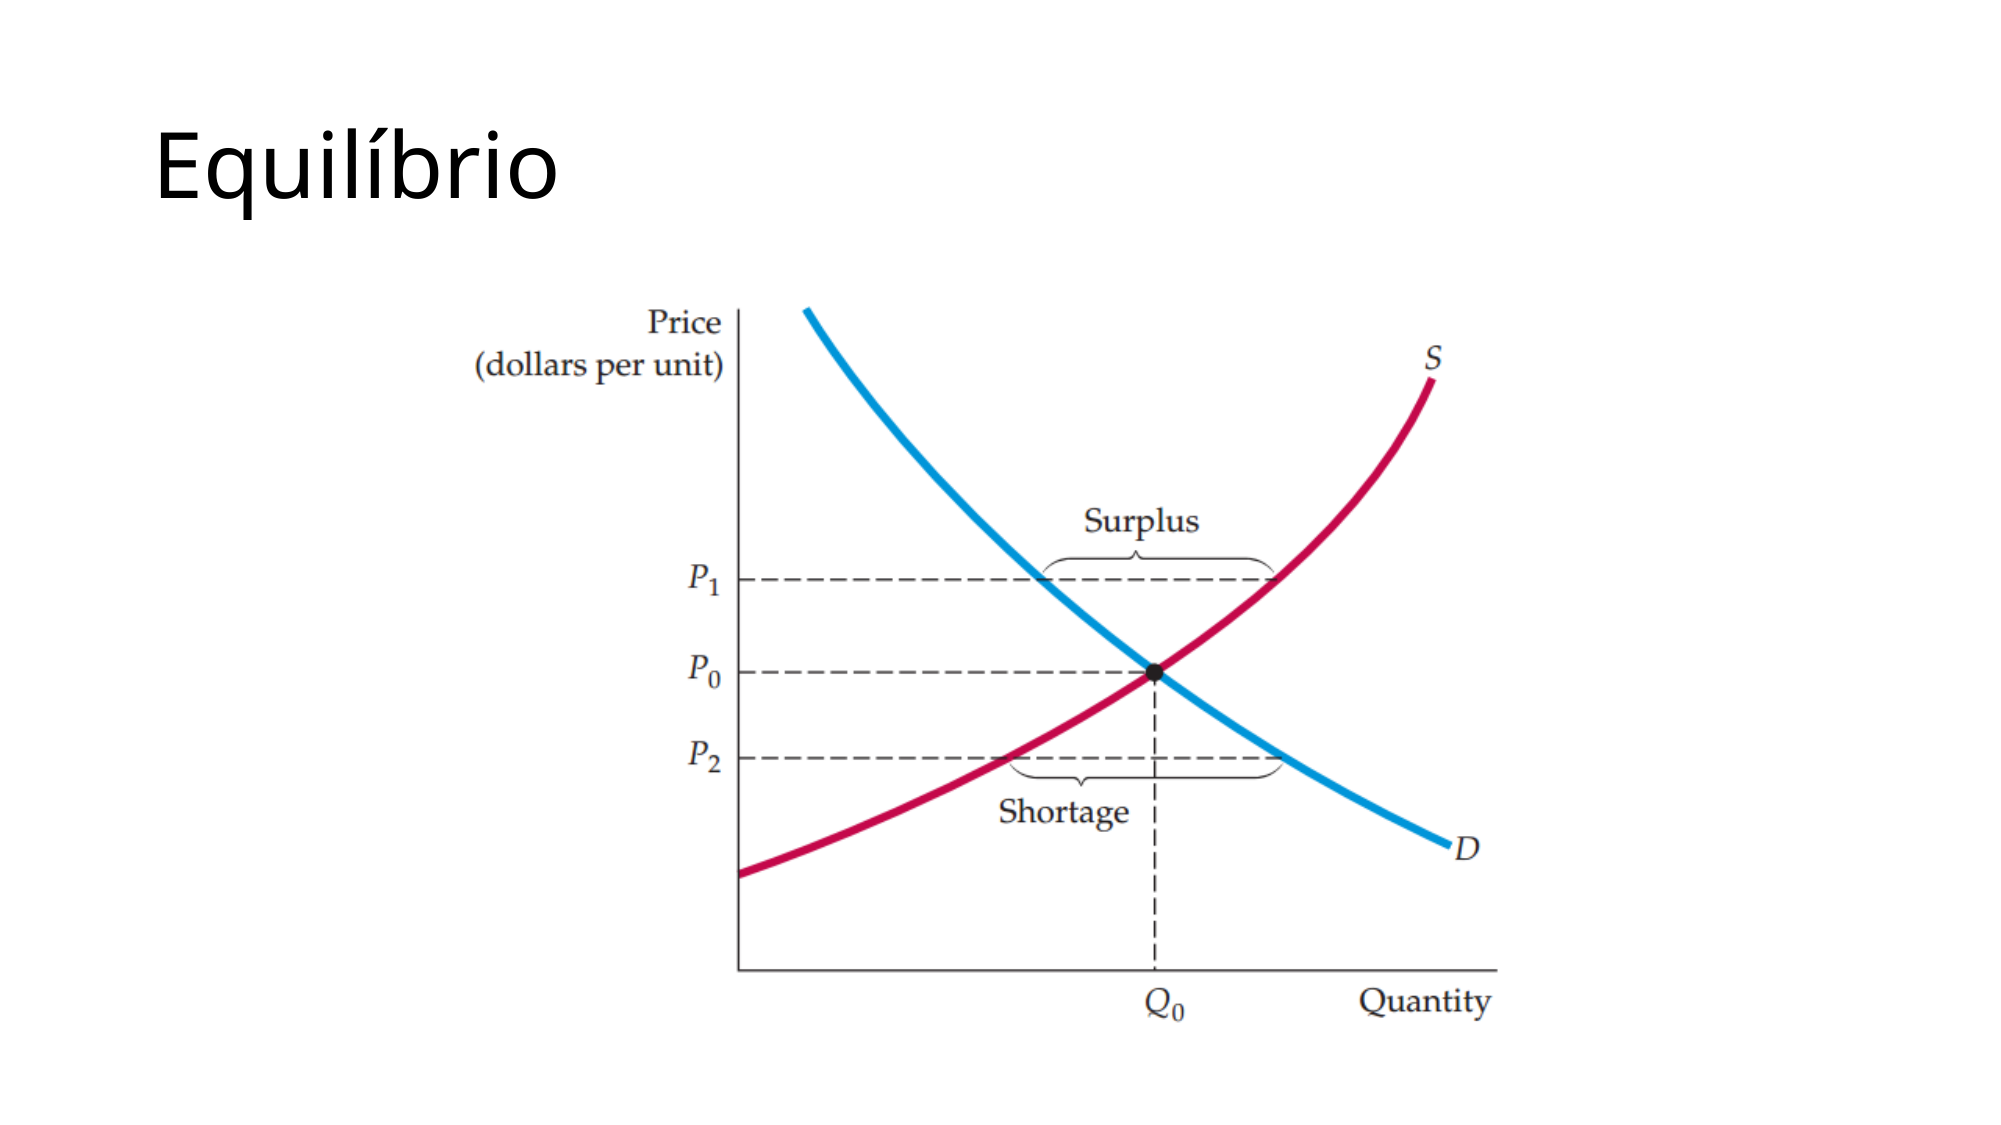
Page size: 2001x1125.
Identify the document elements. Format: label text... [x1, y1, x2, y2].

title Equilíbrio [137, 59, 1863, 278]
picture [474, 241, 1526, 1043]
